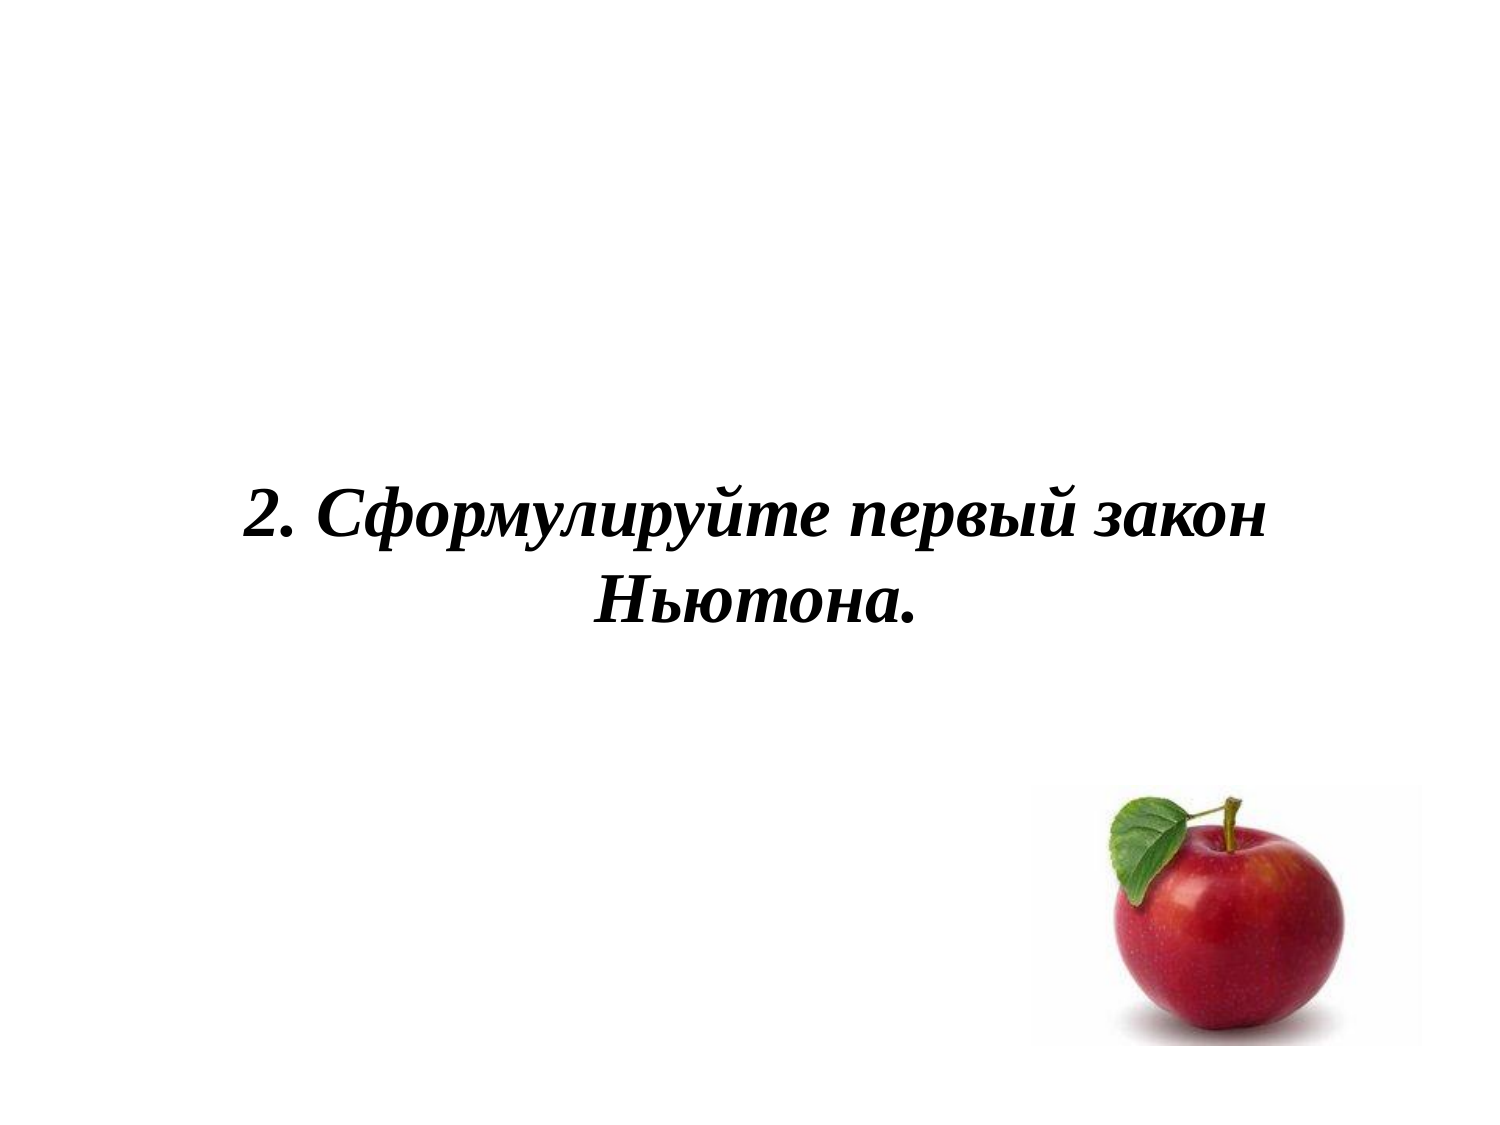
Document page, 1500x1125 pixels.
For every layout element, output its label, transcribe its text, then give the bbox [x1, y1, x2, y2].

title 2. Сформулируйте первый закон Ньютона. [82, 457, 1432, 645]
picture [1031, 784, 1423, 1047]
